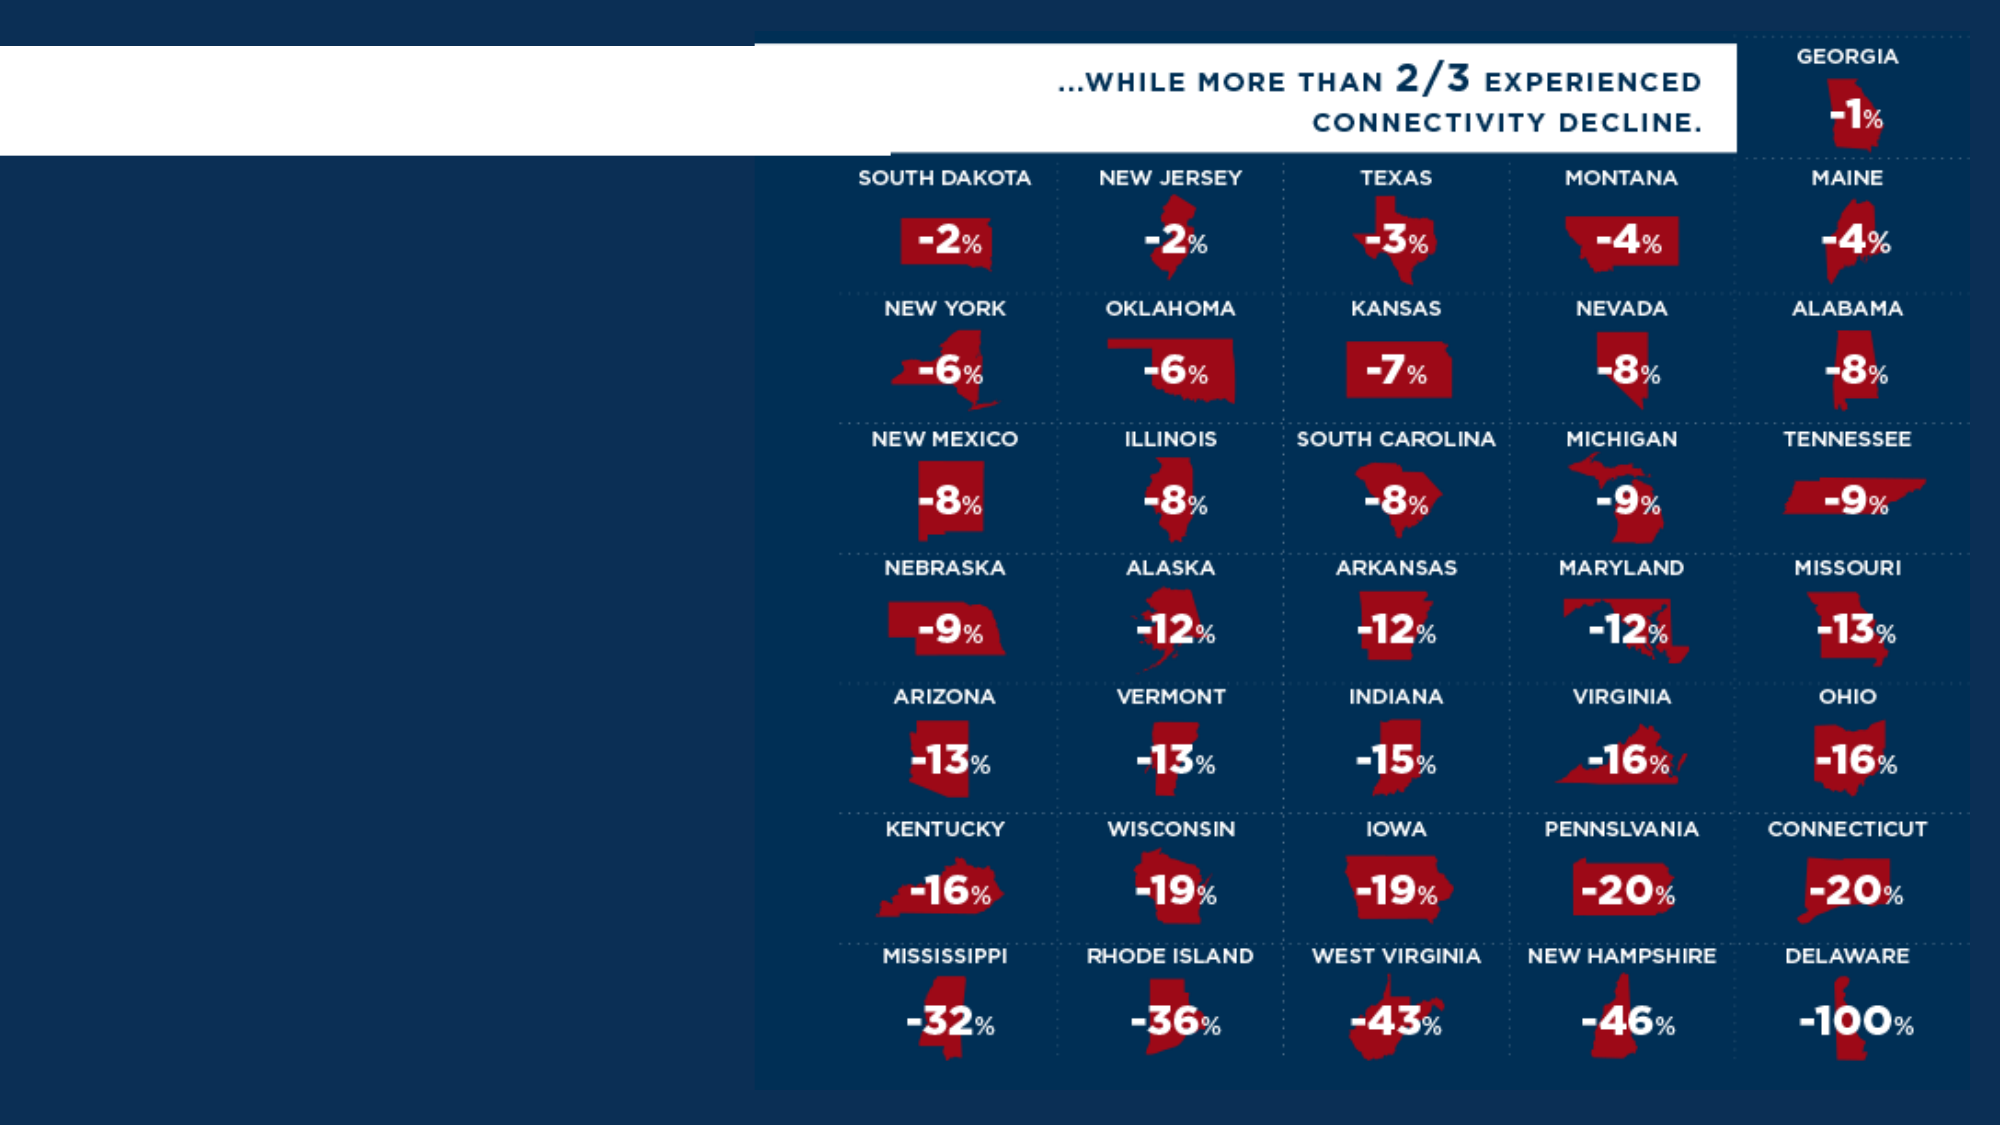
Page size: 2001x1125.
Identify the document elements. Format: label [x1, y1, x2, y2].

text_box [0, 45, 754, 157]
picture [754, 31, 1970, 1090]
